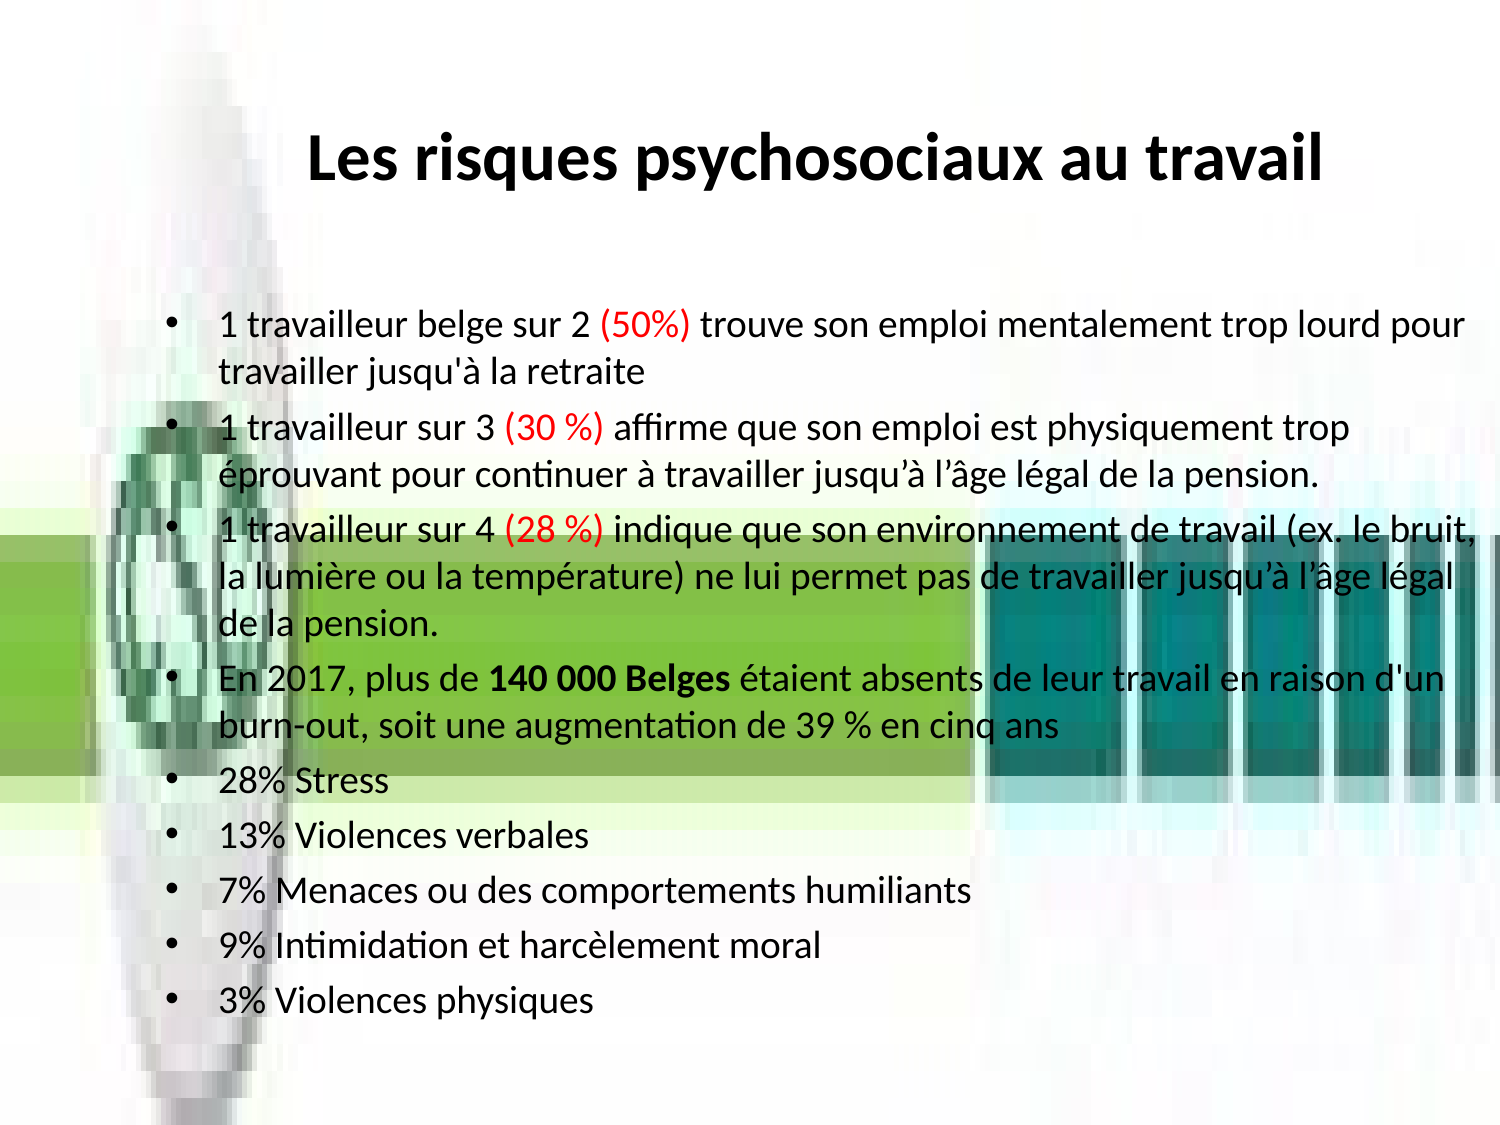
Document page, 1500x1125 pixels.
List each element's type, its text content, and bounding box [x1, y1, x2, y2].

list 1 travailleur belge sur 2 (50%) trouve son emploi mentalement trop lourd pour travailler jusqu'à la retraite 1 travailleur sur 3 (30 %) affirme que son emploi est physiquement trop éprouvant pour continuer à travailler jusqu’à l’âge légal de la pension. 1 travailleur sur 4 (28 %) indique que son environnement de travail (ex. le bruit, la lumière ou la température) ne lui permet pas de travailler jusqu’à l’âge légal de la pension. En 2017, plus de 140 000 Belges étaient absents de leur travail en raison d'un burn-out, soit une augmentation de 39 % en cinq ans 28% Stress 13% Violences verbales 7% Menaces ou des comportements humiliants 9% Intimidation et harcèlement moral 3% Violences physiques [150, 290, 1500, 1034]
picture [0, 0, 1500, 1125]
title Les risques psychosociaux au travail [150, 101, 1500, 287]
